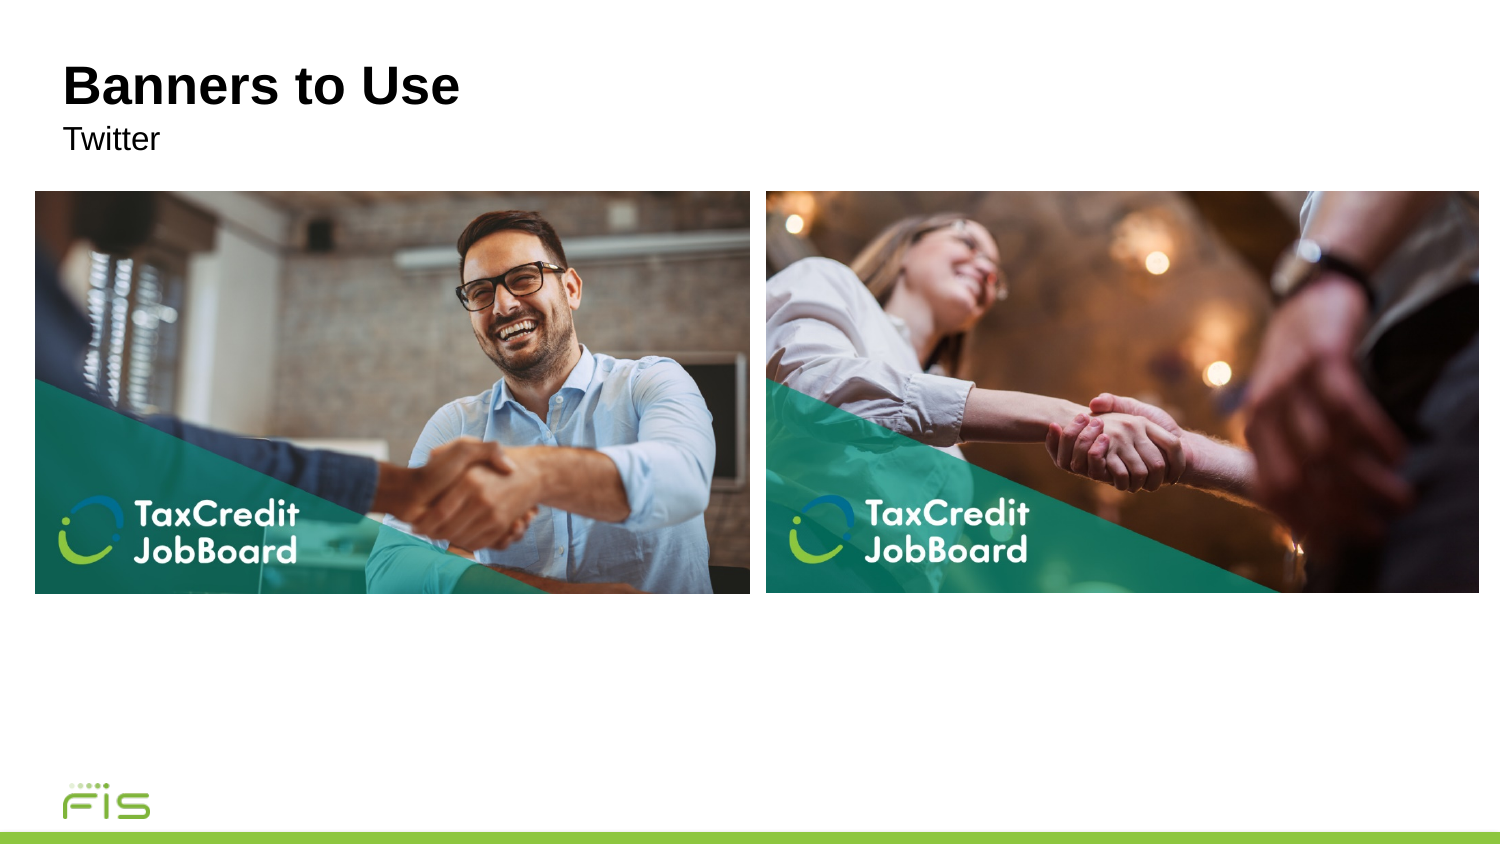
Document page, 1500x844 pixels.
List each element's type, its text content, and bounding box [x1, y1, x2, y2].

title Banners to Use [62, 62, 1435, 122]
picture [35, 191, 751, 594]
list Twitter [62, 122, 1435, 206]
picture [63, 783, 150, 819]
picture [766, 191, 1480, 593]
